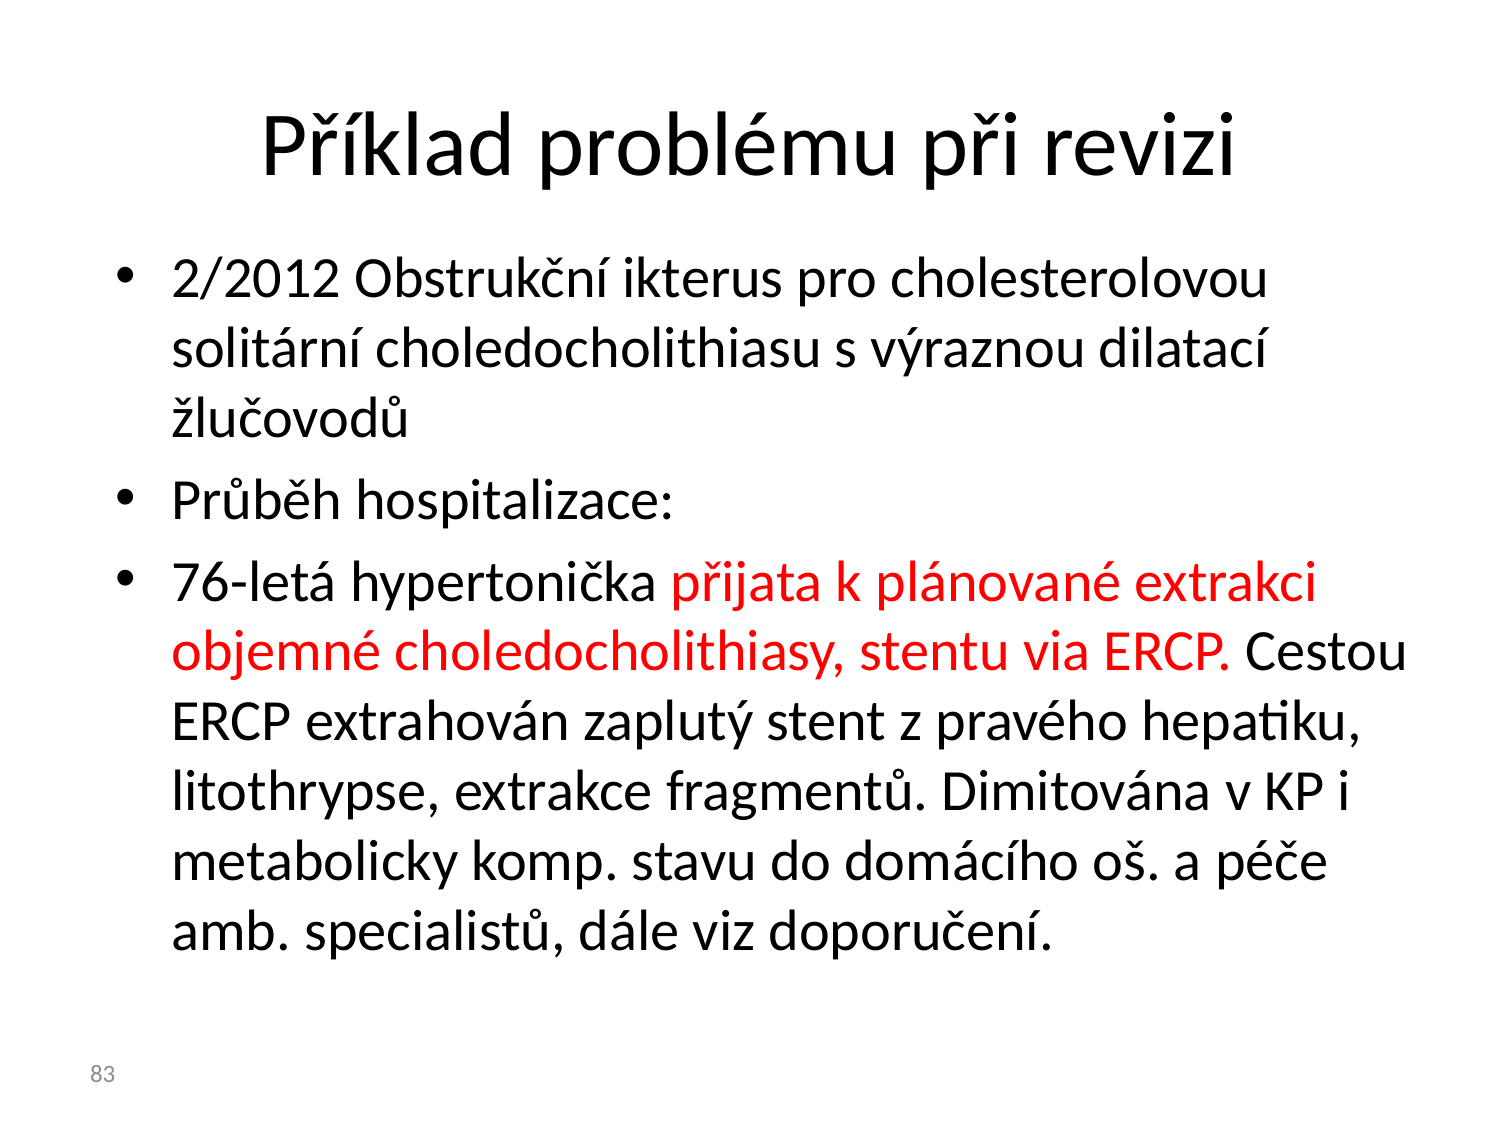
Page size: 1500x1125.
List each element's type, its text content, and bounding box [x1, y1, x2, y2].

slide_number 83 [75, 1042, 425, 1103]
title Příklad problému při revizi [74, 44, 1426, 233]
list 2/2012 Obstrukční ikterus pro cholesterolovou solitární choledocholithiasu s výraznou dilatací žlučovodů Průběh hospitalizace: 76-letá hypertonička přijata k plánované extrakci objemné choledocholithiasy, stentu via ERCP. Cestou ERCP extrahován zaplutý stent z pravého hepatiku, litothrypse, extrakce fragmentů. Dimitována v KP i metabolicky komp. stavu do domácího oš. a péče amb. specialistů, dále viz doporučení. [100, 231, 1442, 1036]
